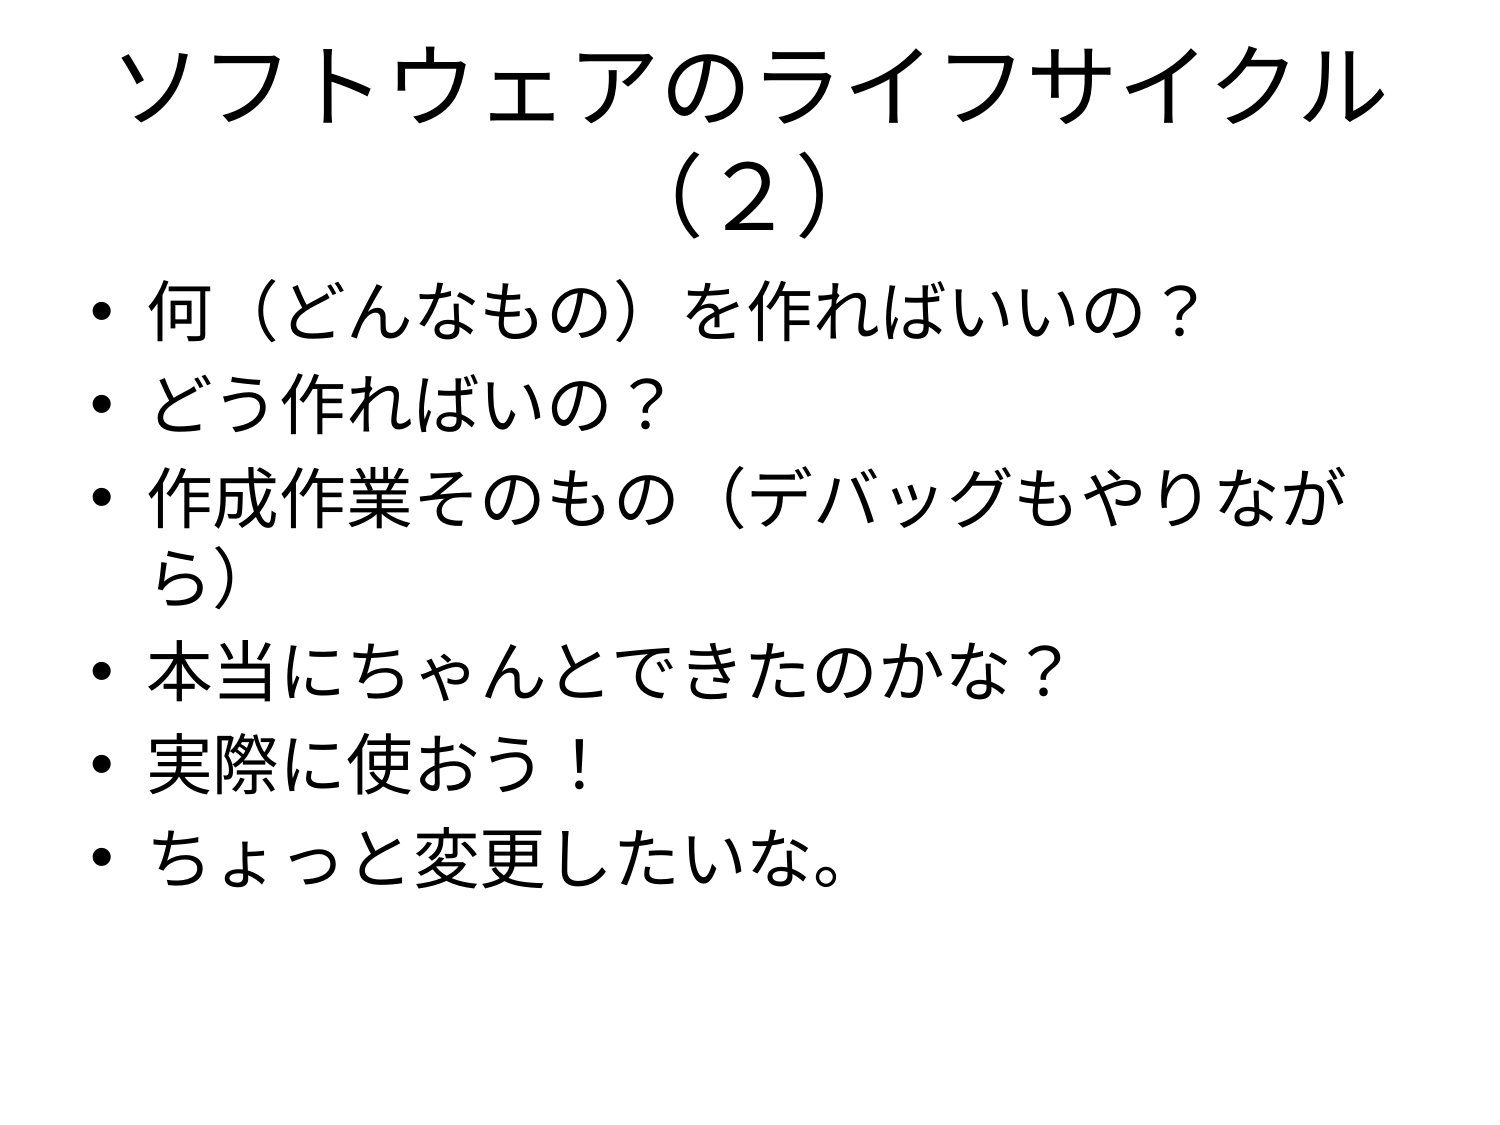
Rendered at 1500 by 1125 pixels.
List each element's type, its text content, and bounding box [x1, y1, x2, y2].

list 何（どんなもの）を作ればいいの？ どう作ればいの？ 作成作業そのもの（デバッグもやりながら） 本当にちゃんとできたのかな？ 実際に使おう！ ちょっと変更したいな。 [74, 262, 1426, 1006]
title ソフトウェアのライフサイクル（２） [74, 44, 1426, 233]
